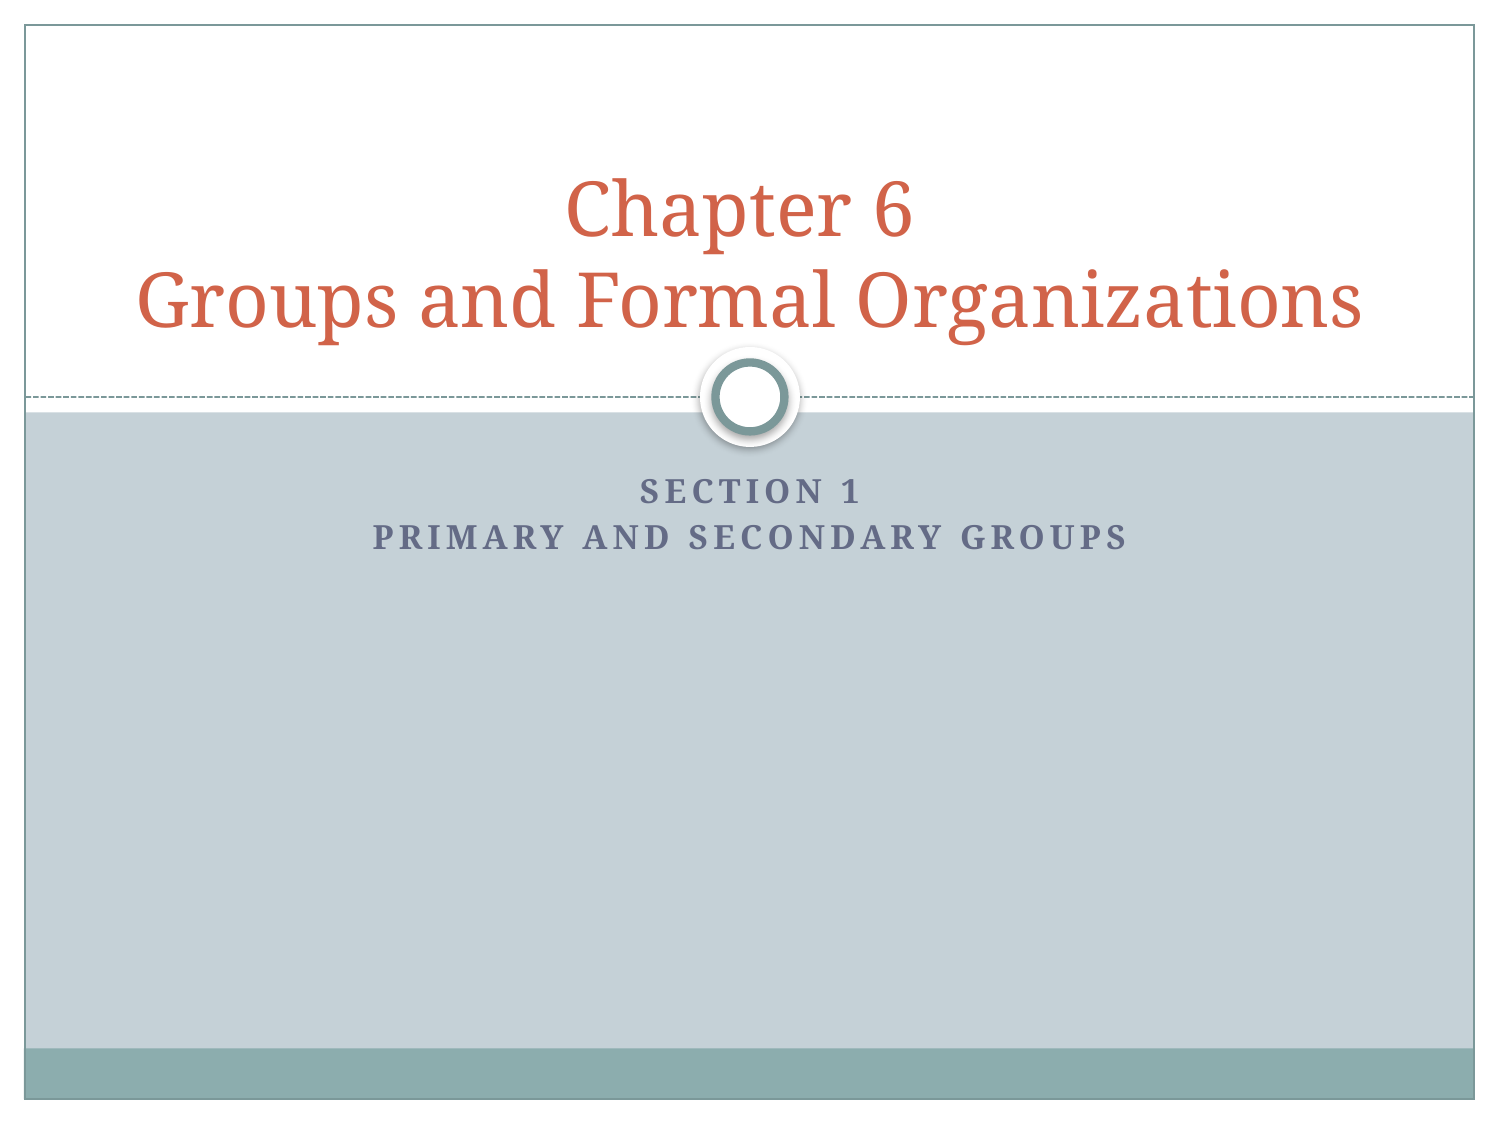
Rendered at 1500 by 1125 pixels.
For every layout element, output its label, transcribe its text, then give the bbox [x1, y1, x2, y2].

subtitle Section 1 Primary and Secondary Groups [225, 462, 1275, 750]
title Chapter 6 Groups and Formal Organizations [112, 62, 1388, 350]
